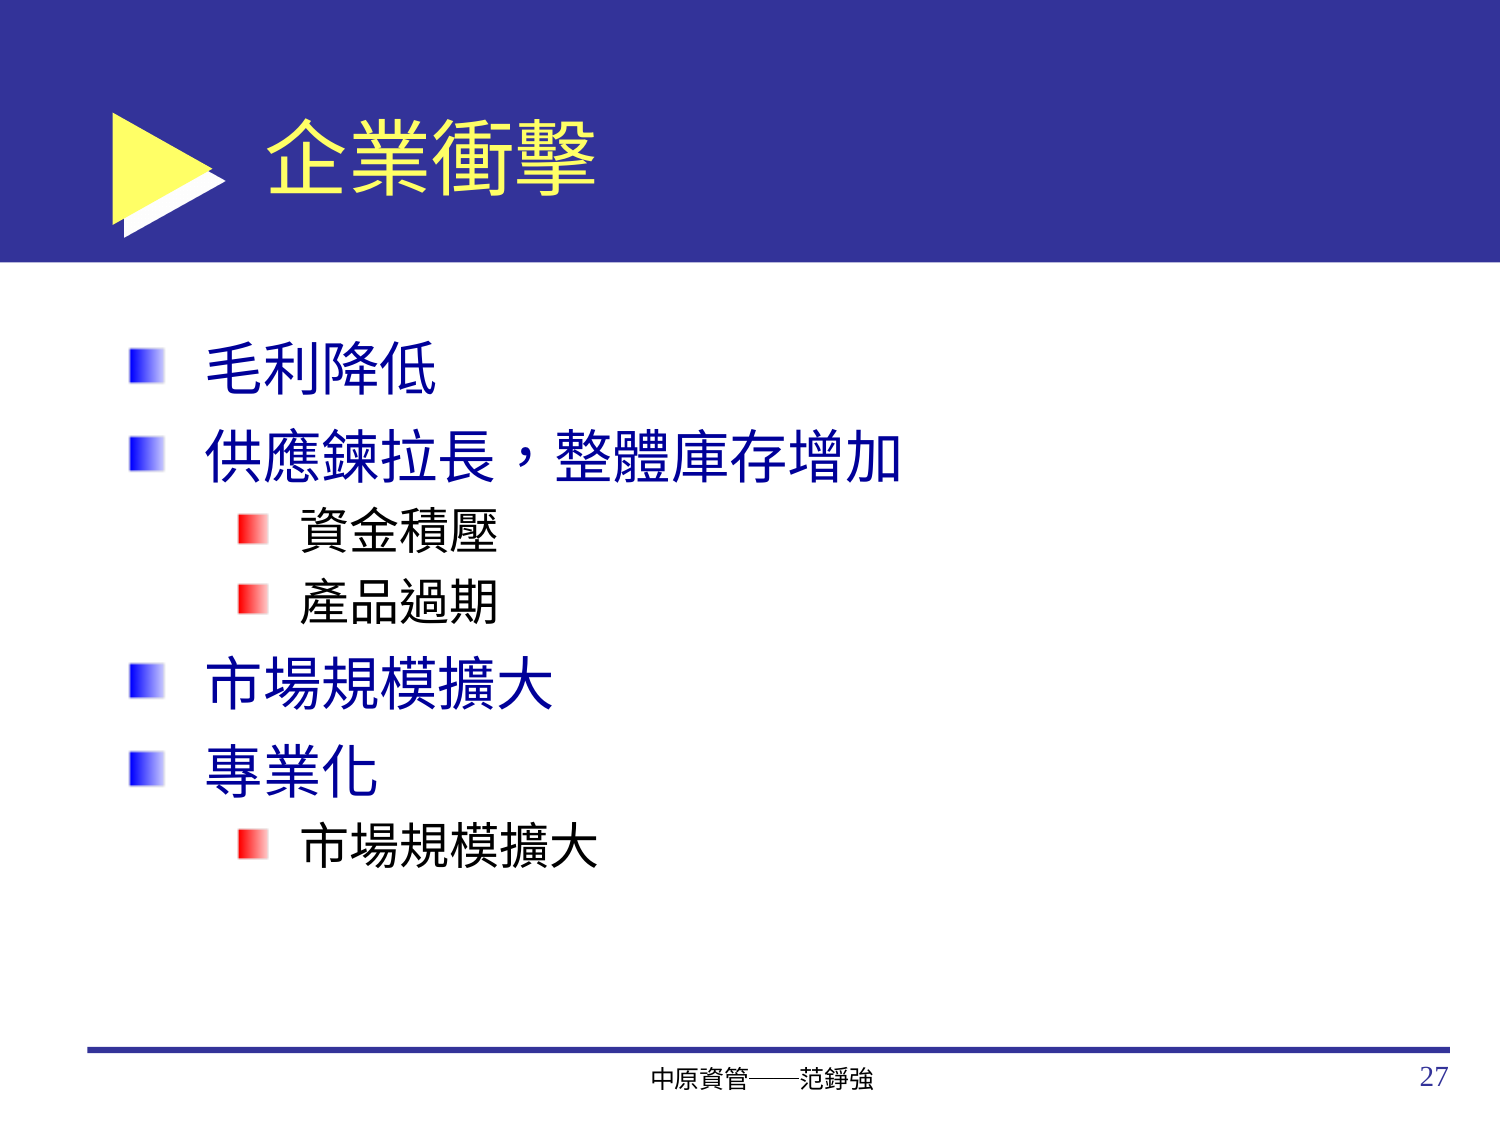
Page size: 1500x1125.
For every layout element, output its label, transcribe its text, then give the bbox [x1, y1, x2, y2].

picture [127, 661, 169, 703]
picture [236, 512, 272, 548]
list 毛利降低 供應鍊拉長，整體庫存增加 資金積壓 產品過期 市場規模擴大 專業化 市場規模擴大 [112, 324, 1388, 1000]
picture [236, 827, 272, 863]
title 企業衝擊 [249, 62, 1388, 250]
slide_number 27 [1151, 1050, 1465, 1125]
picture [127, 346, 169, 388]
picture [127, 749, 169, 791]
picture [127, 434, 169, 476]
picture [236, 582, 272, 618]
